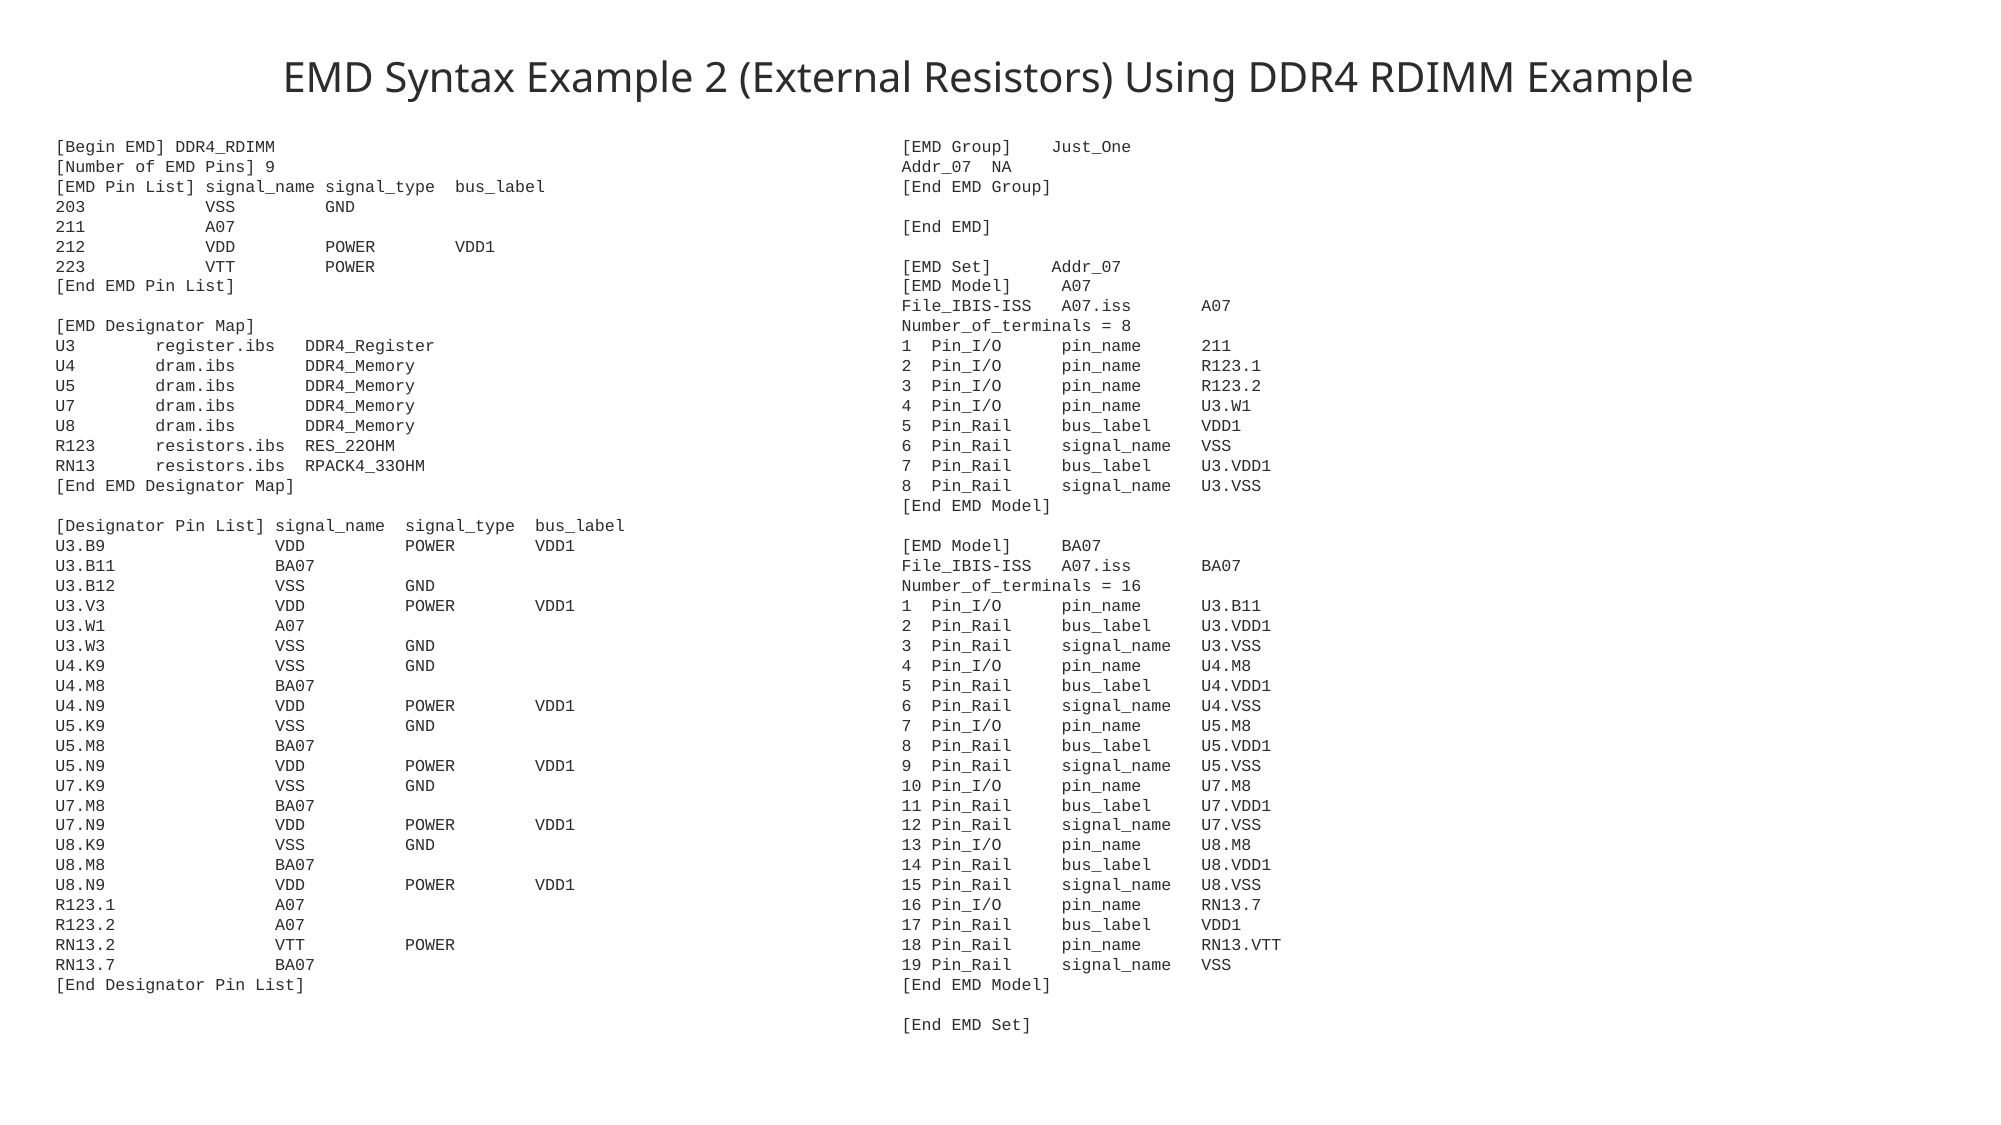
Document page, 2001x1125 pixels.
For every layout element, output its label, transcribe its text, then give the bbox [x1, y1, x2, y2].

text_box [Begin EMD] DDR4_RDIMM [Number of EMD Pins] 9 [EMD Pin List] signal_name signal_type bus_label 203 VSS GND 211 A07 212 VDD POWER VDD1 223 VTT POWER [End EMD Pin List] [EMD Designator Map] U3 register.ibs DDR4_Register U4 dram.ibs DDR4_Memory U5 dram.ibs DDR4_Memory U7 dram.ibs DDR4_Memory U8 dram.ibs DDR4_Memory R123 resistors.ibs RES_22OHM RN13 resistors.ibs RPACK4_33OHM [End EMD Designator Map] [Designator Pin List] signal_name signal_type bus_label U3.B9 VDD POWER VDD1 U3.B11 BA07 U3.B12 VSS GND U3.V3 VDD POWER VDD1 U3.W1 A07 U3.W3 VSS GND U4.K9 VSS GND U4.M8 BA07 U4.N9 VDD POWER VDD1 U5.K9 VSS GND U5.M8 BA07 U5.N9 VDD POWER VDD1 U7.K9 VSS GND U7.M8 BA07 U7.N9 VDD POWER VDD1 U8.K9 VSS GND U8.M8 BA07 U8.N9 VDD POWER VDD1 R123.1 A07 R123.2 A07 RN13.2 VTT POWER RN13.7 BA07 [End Designator Pin List] [40, 128, 796, 1022]
text_box [EMD Group] Just_One Addr_07 NA [End EMD Group] [End EMD] [EMD Set] Addr_07 [EMD Model] A07 File_IBIS-ISS A07.iss A07 Number_of_terminals = 8 1 Pin_I/O pin_name 211 2 Pin_I/O pin_name R123.1 3 Pin_I/O pin_name R123.2 4 Pin_I/O pin_name U3.W1 5 Pin_Rail bus_label VDD1 6 Pin_Rail signal_name VSS 7 Pin_Rail bus_label U3.VDD1 8 Pin_Rail signal_name U3.VSS [End EMD Model] [EMD Model] BA07 File_IBIS-ISS A07.iss BA07 Number_of_terminals = 16 1 Pin_I/O pin_name U3.B11 2 Pin_Rail bus_label U3.VDD1 3 Pin_Rail signal_name U3.VSS 4 Pin_I/O pin_name U4.M8 5 Pin_Rail bus_label U4.VDD1 6 Pin_Rail signal_name U4.VSS 7 Pin_I/O pin_name U5.M8 8 Pin_Rail bus_label U5.VDD1 9 Pin_Rail signal_name U5.VSS 10 Pin_I/O pin_name U7.M8 11 Pin_Rail bus_label U7.VDD1 12 Pin_Rail signal_name U7.VSS 13 Pin_I/O pin_name U8.M8 14 Pin_Rail bus_label U8.VDD1 15 Pin_Rail signal_name U8.VSS 16 Pin_I/O pin_name RN13.7 17 Pin_Rail bus_label VDD1 18 Pin_Rail pin_name RN13.VTT 19 Pin_Rail signal_name VSS [End EMD Model] [End EMD Set] [886, 128, 1642, 1042]
text_box EMD Syntax Example 2 (External Resistors) Using DDR4 RDIMM Example [40, 43, 1937, 108]
